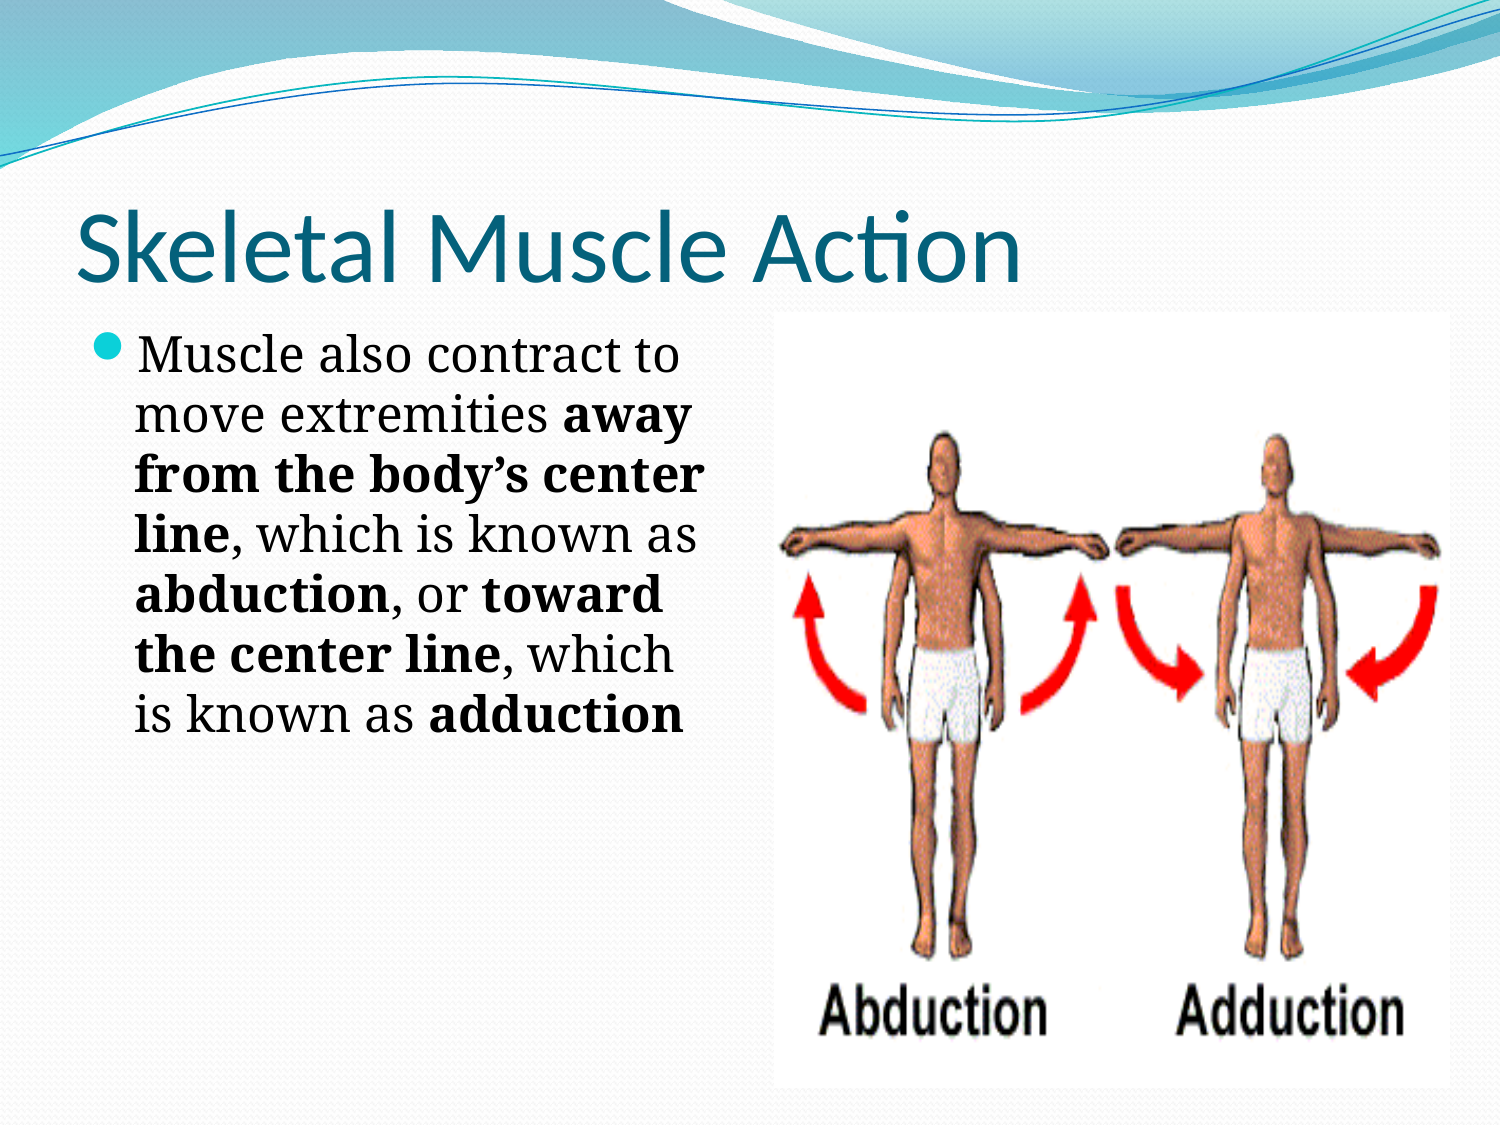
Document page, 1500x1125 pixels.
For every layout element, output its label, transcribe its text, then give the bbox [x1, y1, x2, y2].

title Skeletal Muscle Action [75, 115, 1425, 303]
picture [774, 312, 1451, 1088]
list Muscle also contract to move extremities away from the body’s center line, which is known as abduction, or toward the center line, which is known as adduction [75, 314, 738, 1043]
